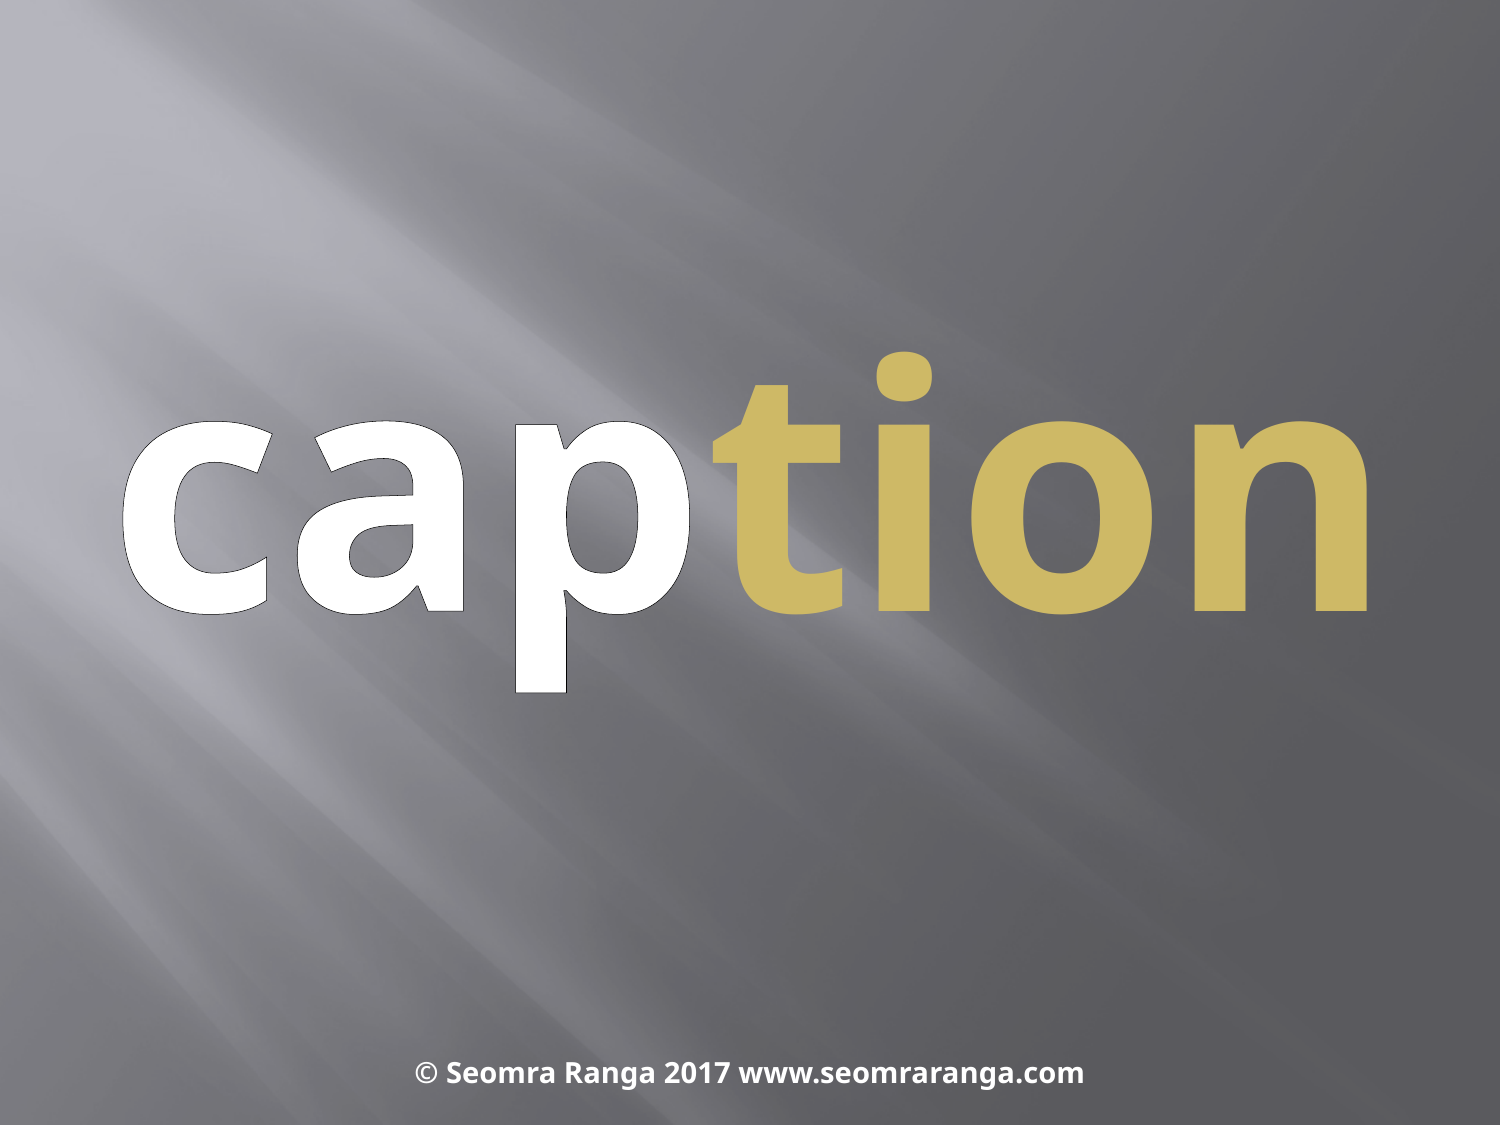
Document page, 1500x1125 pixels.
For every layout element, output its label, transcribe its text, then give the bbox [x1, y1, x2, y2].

list caption [75, 262, 1425, 1035]
text_box © Seomra Ranga 2017 www.seomraranga.com [312, 1046, 1187, 1097]
